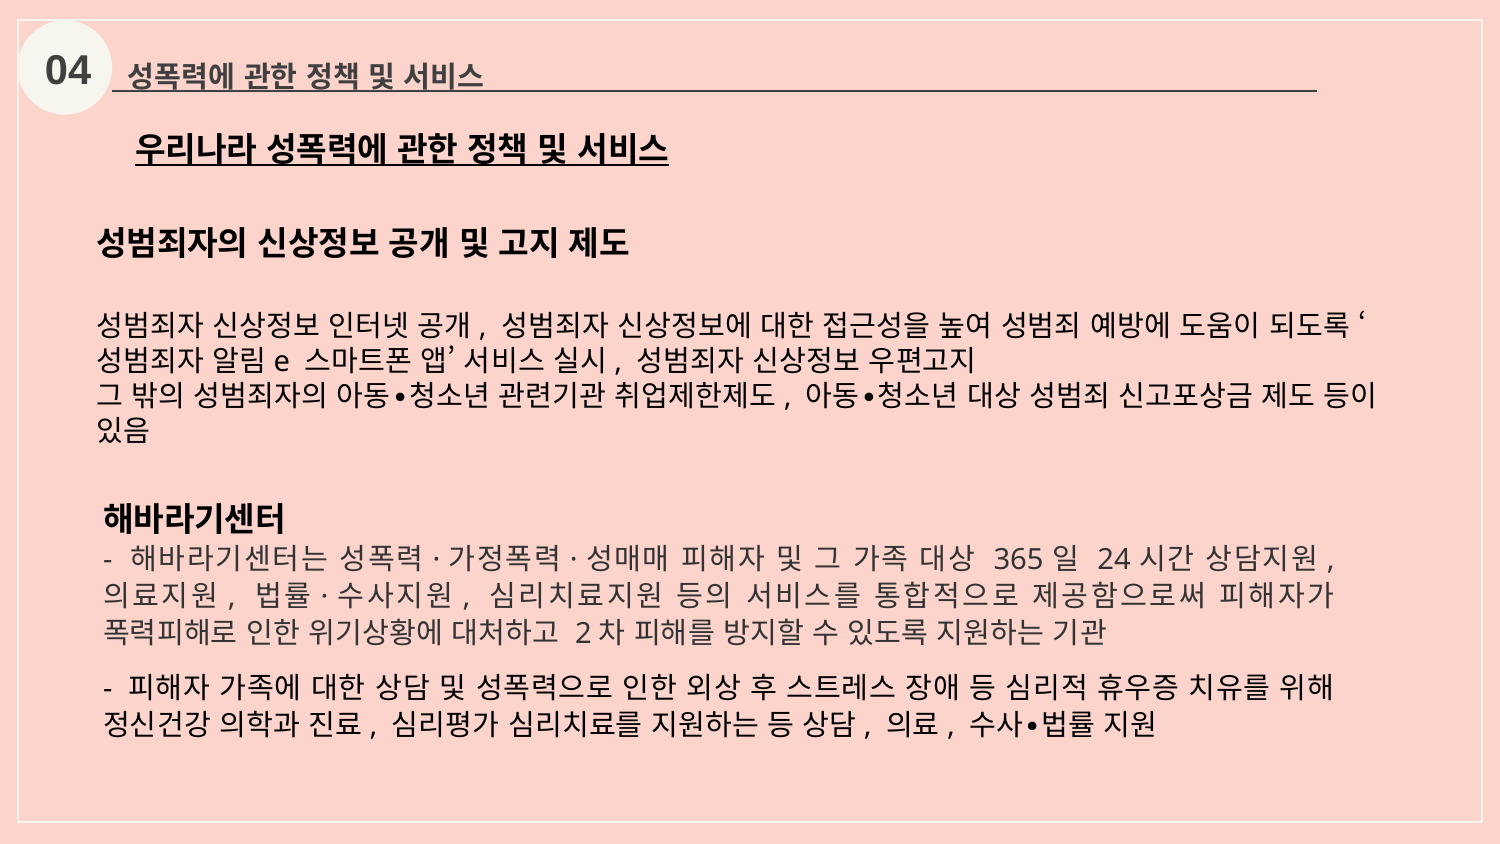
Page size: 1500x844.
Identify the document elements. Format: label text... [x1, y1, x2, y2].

text_box 해바라기센터 - 해바라기센터는 성폭력·가정폭력·성매매 피해자 및 그 가족 대상 365일 24시간 상담지원, 의료지원, 법률·수사지원, 심리치료지원 등의 서비스를 통합적으로 제공함으로써 피해자가 폭력피해로 인한 위기상황에 대처하고 2차 피해를 방지할 수 있도록 지원하는 기관 - 피해자 가족에 대한 상담 및 성폭력으로 인한 외상 후 스트레스 장애 등 심리적 휴우증 치유를 위해 정신건강 의학과 진료, 심리평가 심리치료를 지원하는 등 상담, 의료, 수사∙법률 지원 [88, 490, 1350, 749]
text_box 04 [22, 35, 114, 101]
text_box 우리나라 성폭력에 관한 정책 및 서비스 [120, 120, 685, 176]
text_box 성범죄자의 신상정보 공개 및 고지 제도 성범죄자 신상정보 인터넷 공개, 성범죄자 신상정보에 대한 접근성을 높여 성범죄 예방에 도움이 되도록 ‘성범죄자 알림e 스마트폰 앱’ 서비스 실시, 성범죄자 신상정보 우편고지 그 밖의 성범죄자의 아동∙청소년 관련기관 취업제한제도, 아동∙청소년 대상 성범죄 신고포상금 제도 등이 있음 [81, 214, 1445, 569]
text_box [16, 18, 1484, 824]
